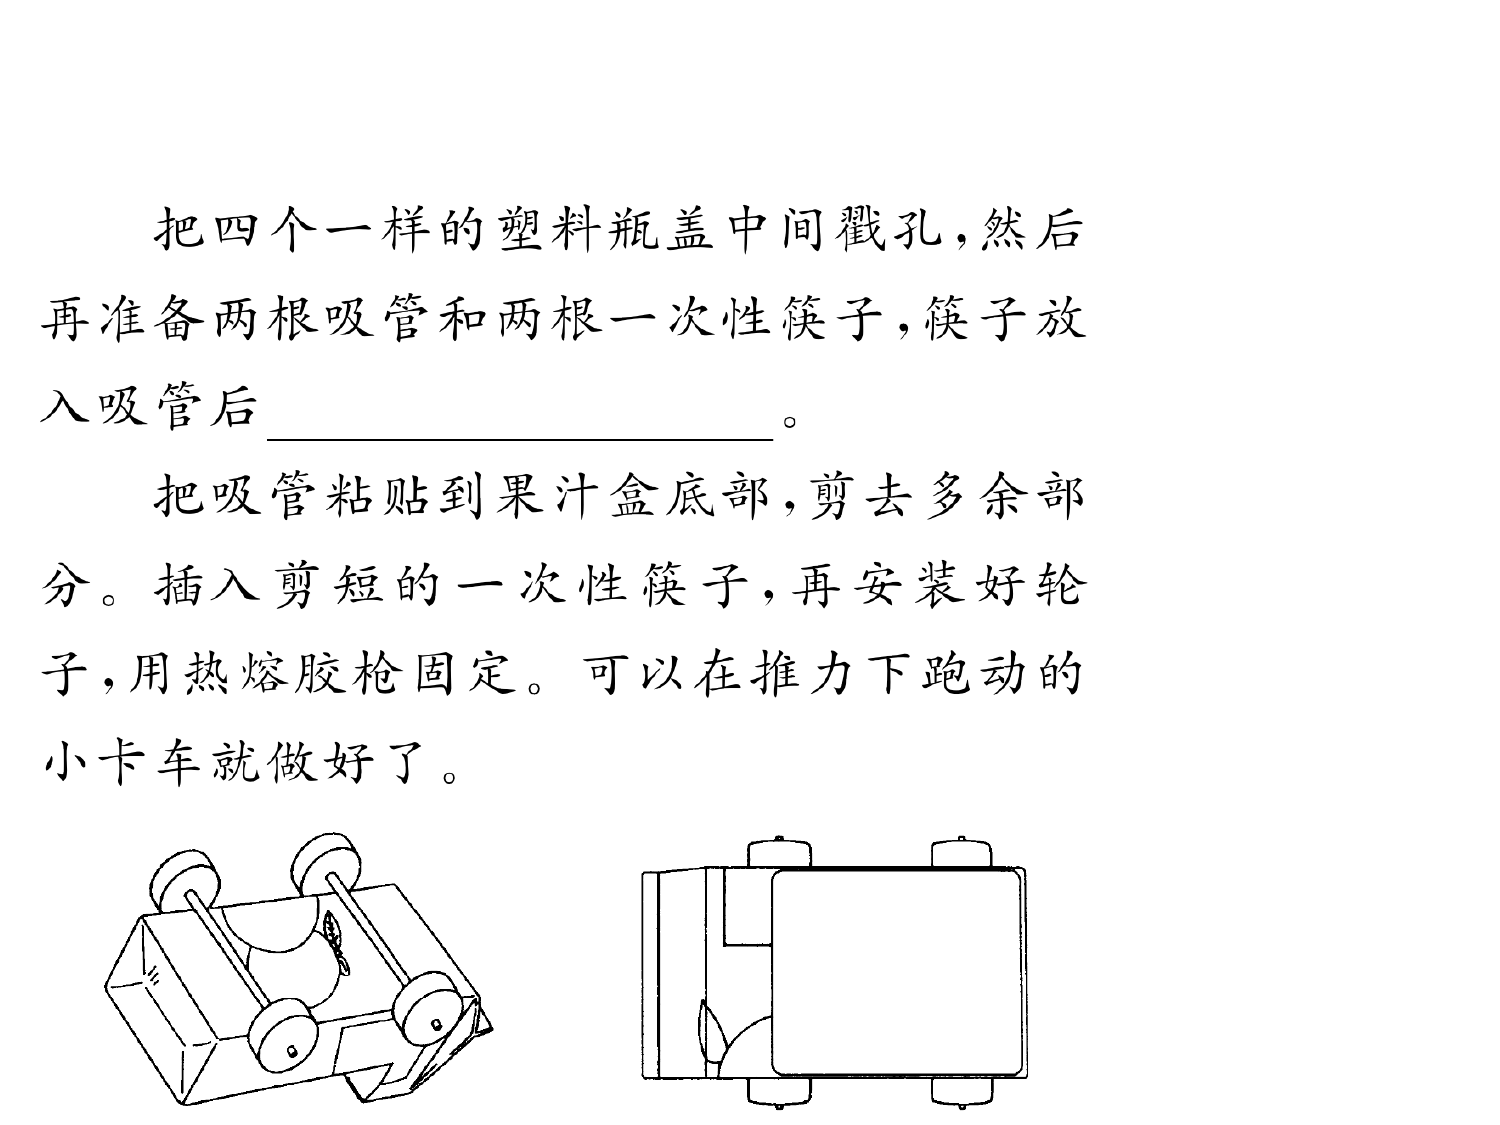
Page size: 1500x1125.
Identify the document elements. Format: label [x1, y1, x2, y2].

picture [35, 177, 1230, 1122]
